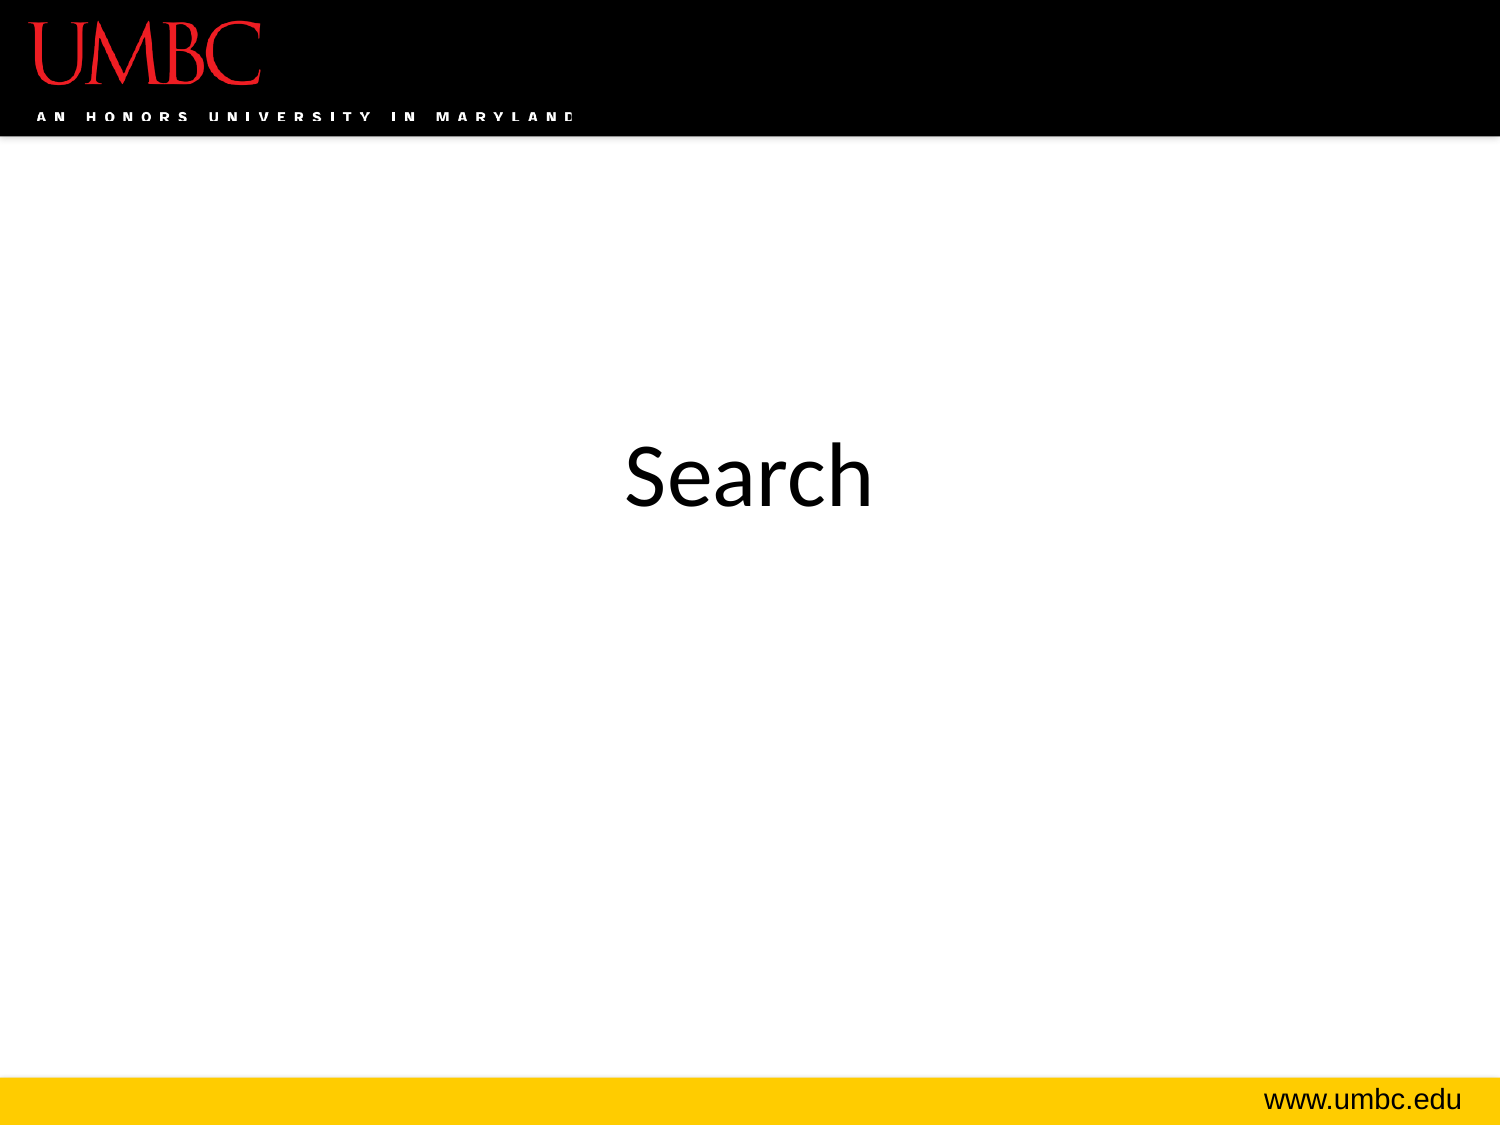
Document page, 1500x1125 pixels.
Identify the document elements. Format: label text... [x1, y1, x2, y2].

title Search [112, 349, 1388, 591]
